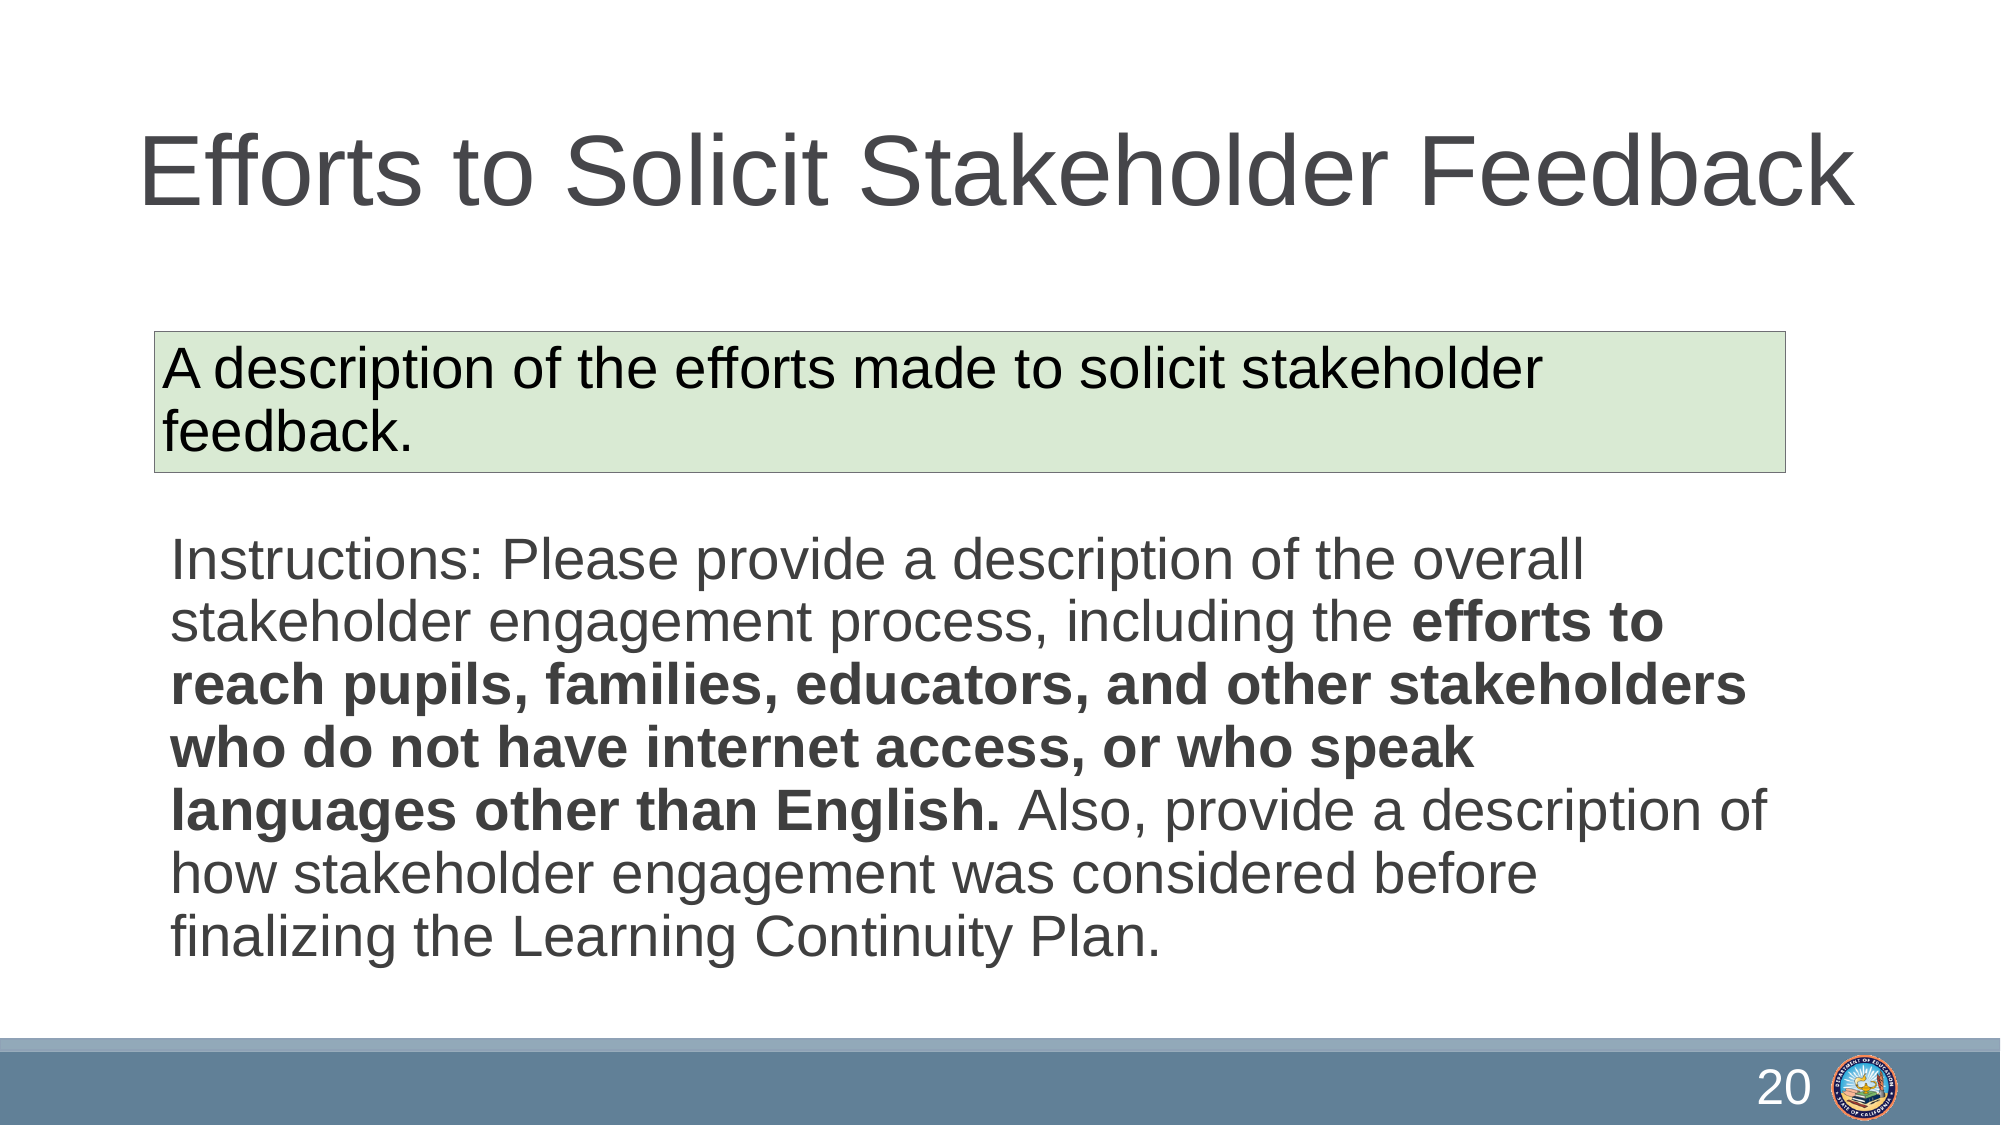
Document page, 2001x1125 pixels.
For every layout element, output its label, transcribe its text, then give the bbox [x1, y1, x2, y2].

title Efforts to Solicit Stakeholder Feedback [122, 47, 1904, 234]
list Instructions: Please provide a description of the overall stakeholder engagement process, including the efforts to reach pupils, families, educators, and other stakeholders who do not have internet access, or who speak languages other than English. Also, provide a description of how stakeholder engagement was considered before finalizing the Learning Continuity Plan. [154, 521, 1786, 1015]
list A description of the efforts made to solicit stakeholder feedback. [154, 331, 1786, 473]
picture [1831, 1055, 1899, 1122]
slide_number 20 [1611, 1054, 1827, 1115]
